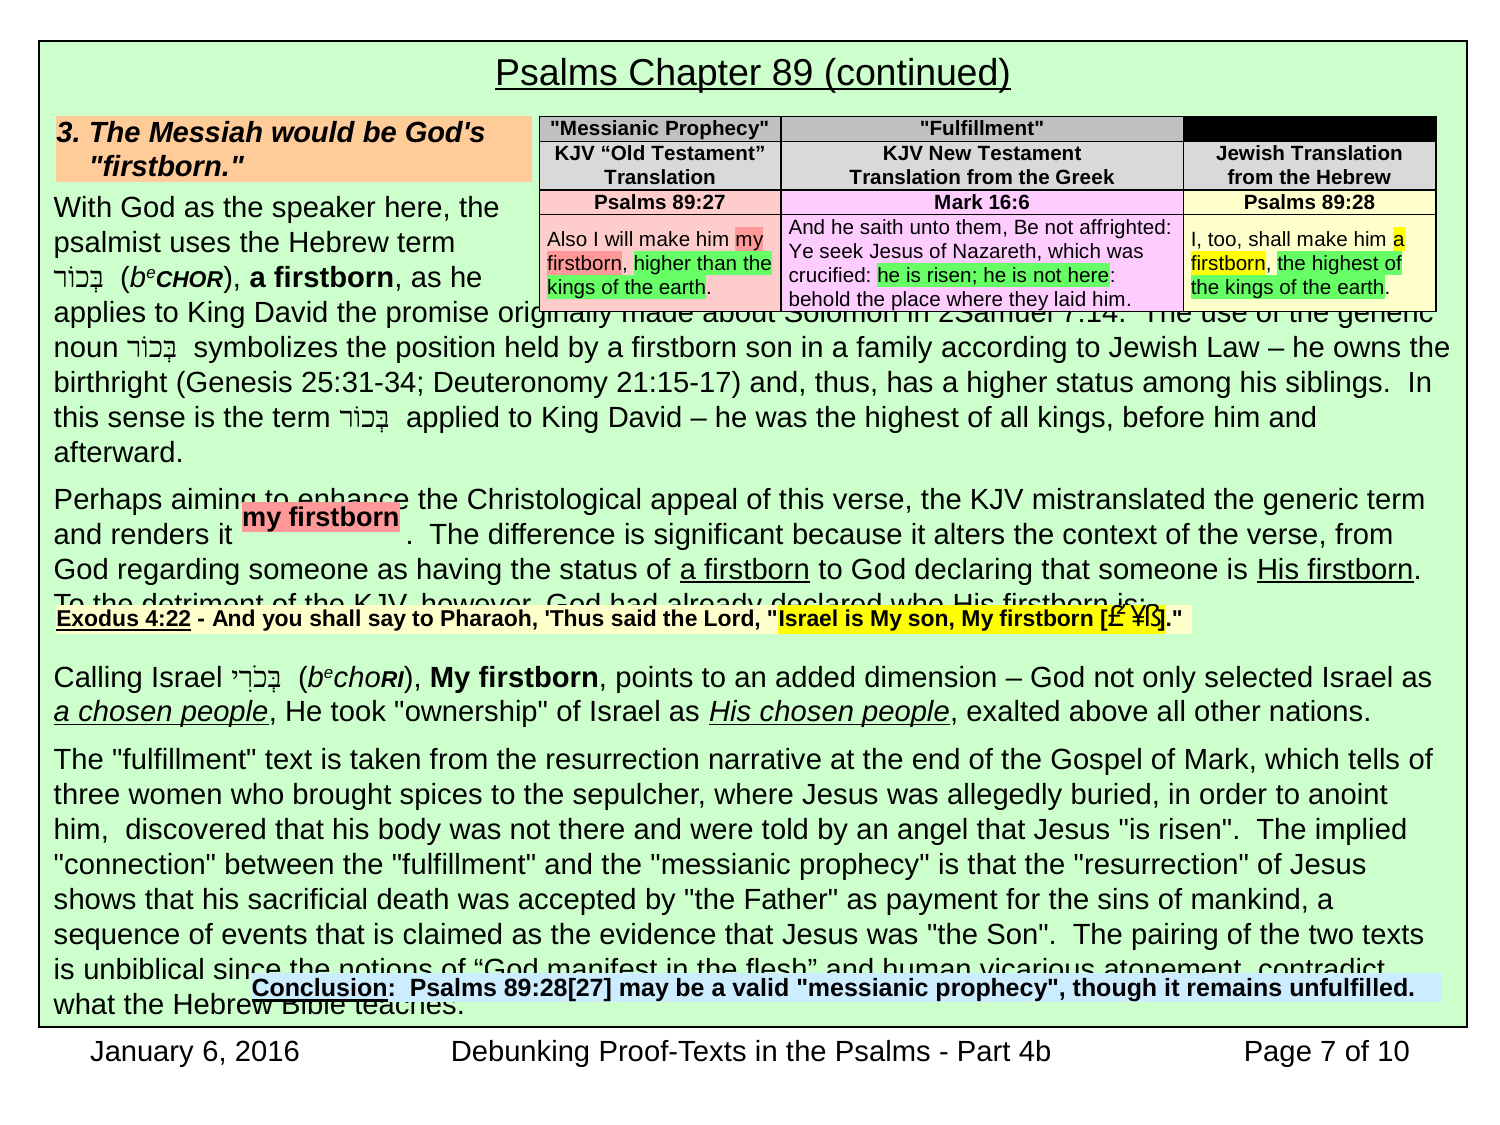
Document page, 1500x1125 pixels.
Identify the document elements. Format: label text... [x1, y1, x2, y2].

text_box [538, 115, 1440, 316]
slide_number Page 7 of 10 [1074, 1028, 1426, 1103]
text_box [55, 604, 1194, 638]
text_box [251, 973, 1443, 1007]
footer Debunking Proof-Texts in the Psalms - Part 4b [423, 1028, 1074, 1103]
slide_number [74, 1028, 423, 1103]
text_box Psalms Chapter 89 (continued) With God as the speaker here, the psalmist uses the Hebrew term בְּכוֹר (beCHOR), a firstborn, as he applies to King David the promise originally made about Solomon in 2Samuel 7:14. The use of the generic noun בְּכוֹר symbolizes the position held by a firstborn son in a family according to Jewish Law – he owns the birthright (Genesis 25:31-34; Deuteronomy 21:15-17) and, thus, has a higher status among his siblings. In this sense is the term בְּכוֹר applied to King David – he was the highest of all kings, before him and afterward. Perhaps aiming to enhance the Christological appeal of this verse, the KJV mistranslated the generic term and renders it . The difference is significant because it alters the context of the verse, from God regarding someone as having the status of a firstborn to God declaring that someone is His firstborn. To the detriment of the KJV, however, God had already declared who His firstborn is: Calling Israel בְּכֹרִי (bechoRI), My firstborn, points to an added dimension – God not only selected Israel as a chosen people, He took "ownership" of Israel as His chosen people, exalted above all other nations. The "fulfillment" text is taken from the resurrection narrative at the end of the Gospel of Mark, which tells of three women who brought spices to the sepulcher, where Jesus was allegedly buried, in order to anoint him, discovered that his body was not there and were told by an angel that Jesus "is risen". The implied "connection" between the "fulfillment" and the "messianic prophecy" is that the "resurrection" of Jesus shows that his sacrificial death was accepted by "the Father" as payment for the sins of mankind, a sequence of events that is claimed as the evidence that Jesus was "the Son". The pairing of the two texts is unbiblical since the notions of “God manifest in the flesh” and human vicarious atonement contradict what the Hebrew Bible teaches. [39, 40, 1468, 1028]
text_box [241, 501, 402, 535]
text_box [55, 115, 534, 183]
